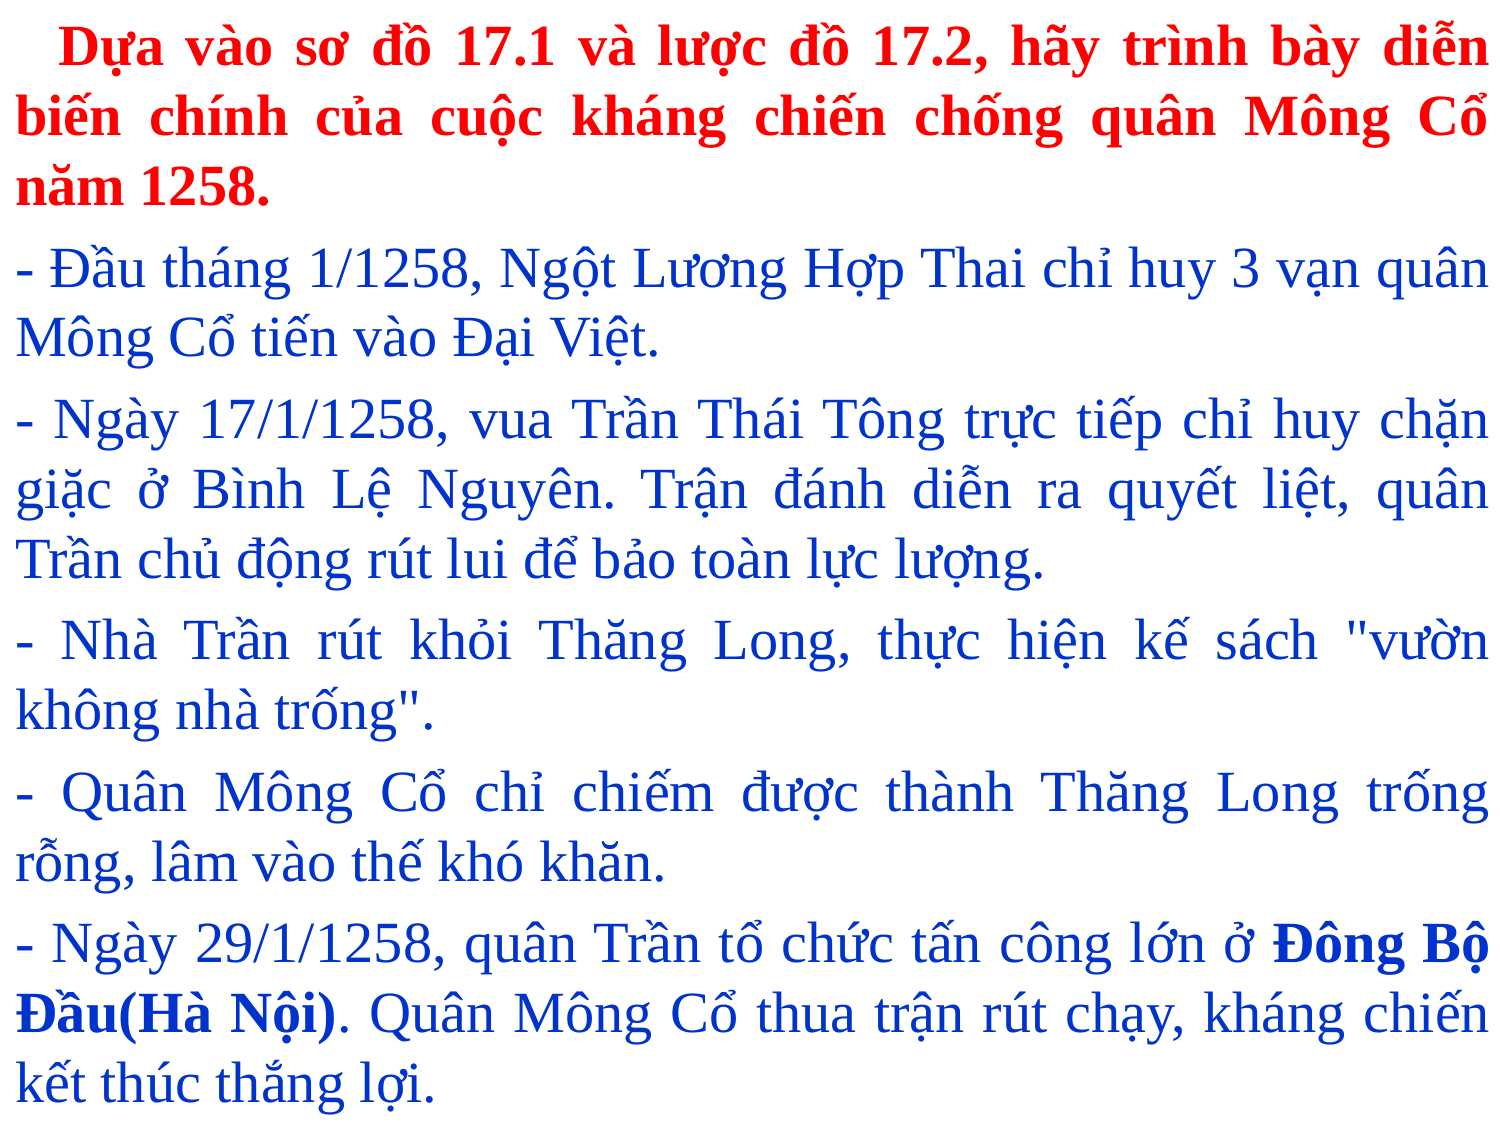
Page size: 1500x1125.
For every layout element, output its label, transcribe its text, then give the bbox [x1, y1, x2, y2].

list Dựa vào sơ đồ 17.1 và lược đồ 17.2, hãy trình bày diễn biến chính của cuộc kháng chiến chống quân Mông Cổ năm 1258. - Đầu tháng 1/1258, Ngột Lương Hợp Thai chỉ huy 3 vạn quân Mông Cổ tiến vào Đại Việt. - Ngày 17/1/1258, vua Trần Thái Tông trực tiếp chỉ huy chặn giặc ở Bình Lệ Nguyên. Trận đánh diễn ra quyết liệt, quân Trần chủ động rút lui để bảo toàn lực lượng. - Nhà Trần rút khỏi Thăng Long, thực hiện kế sách "vườn không nhà trống". - Quân Mông Cổ chỉ chiếm được thành Thăng Long trống rỗng, lâm vào thế khó khăn. - Ngày 29/1/1258, quân Trần tổ chức tấn công lớn ở Đông Bộ Đầu(Hà Nội). Quân Mông Cổ thua trận rút chạy, kháng chiến kết thúc thắng lợi. [0, 0, 1500, 1125]
